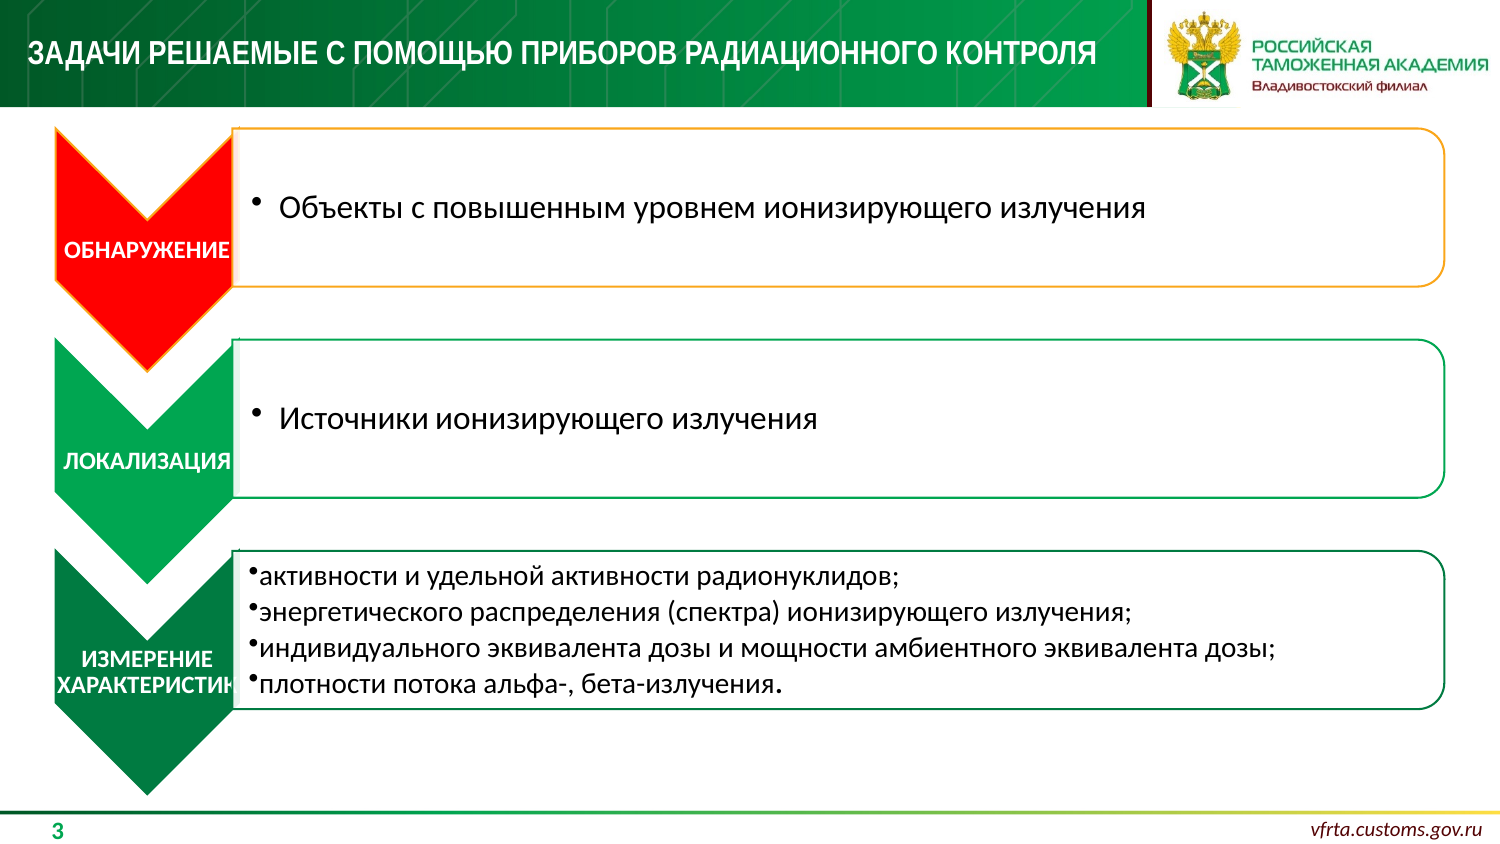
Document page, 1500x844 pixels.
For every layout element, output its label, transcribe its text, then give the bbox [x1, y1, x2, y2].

picture [1214, 9, 1491, 102]
title Задачи решаемые с помощью приборов радиационного контроля [12, 0, 1214, 108]
picture [0, 0, 1500, 844]
slide_number 3 [36, 815, 104, 844]
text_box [58, 127, 1442, 795]
